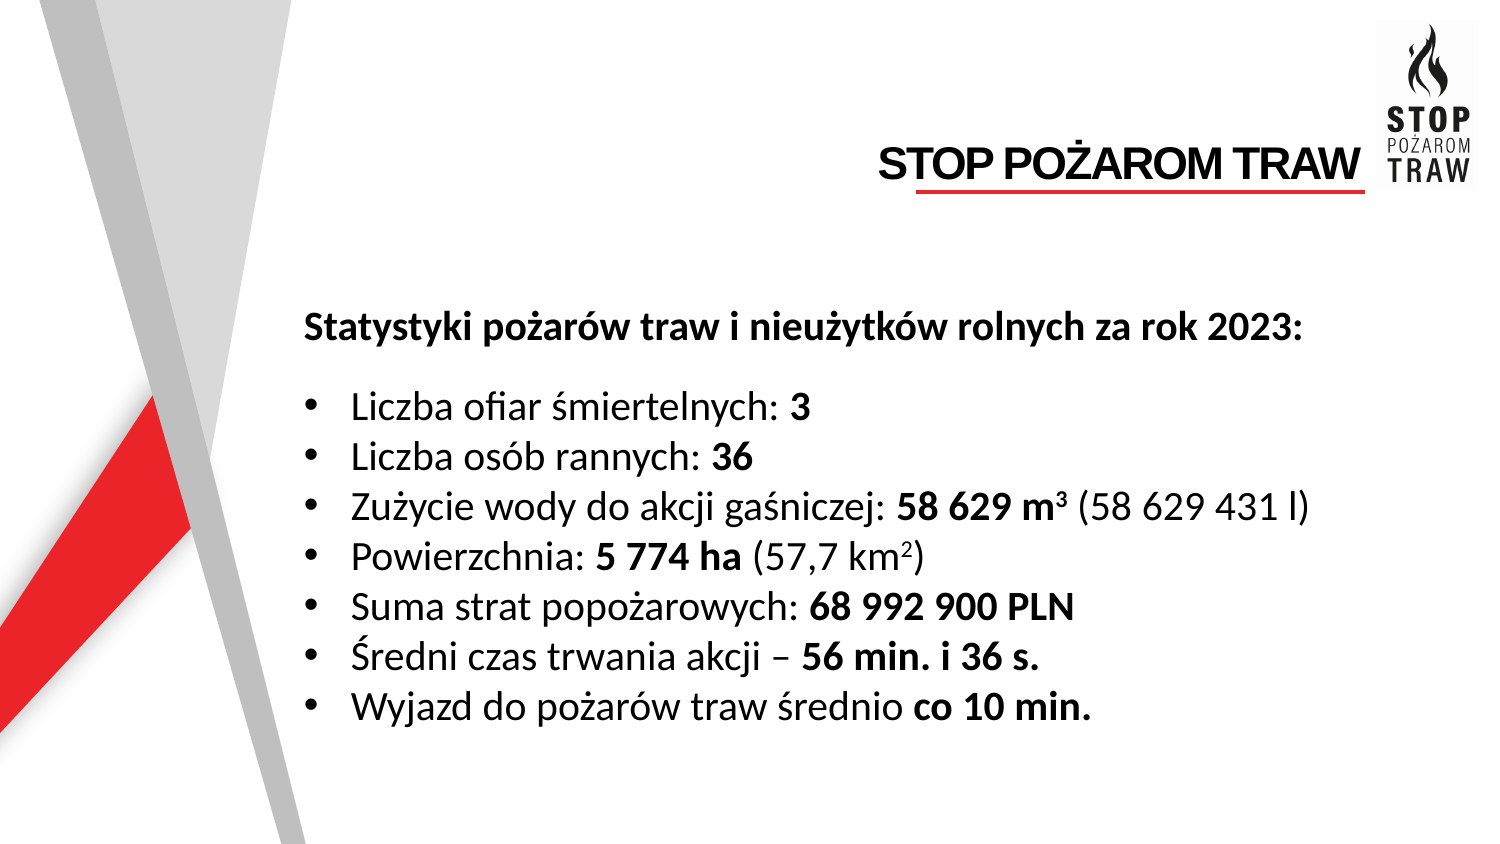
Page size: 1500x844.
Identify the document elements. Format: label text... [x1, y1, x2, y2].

text_box STOP POŻAROM TRAW [820, 126, 1376, 202]
text_box Statystyki pożarów traw i nieużytków rolnych za rok 2023: Liczba ofiar śmiertelnych: 3 Liczba osób rannych: 36 Zużycie wody do akcji gaśniczej: 58 629 m3 (58 629 431 l) Powierzchnia: 5 774 ha (57,7 km2) Suma strat popożarowych: 68 992 900 PLN Średni czas trwania akcji – 56 min. i 36 s. Wyjazd do pożarów traw średnio co 10 min. [289, 291, 1447, 737]
picture [1375, 19, 1479, 191]
